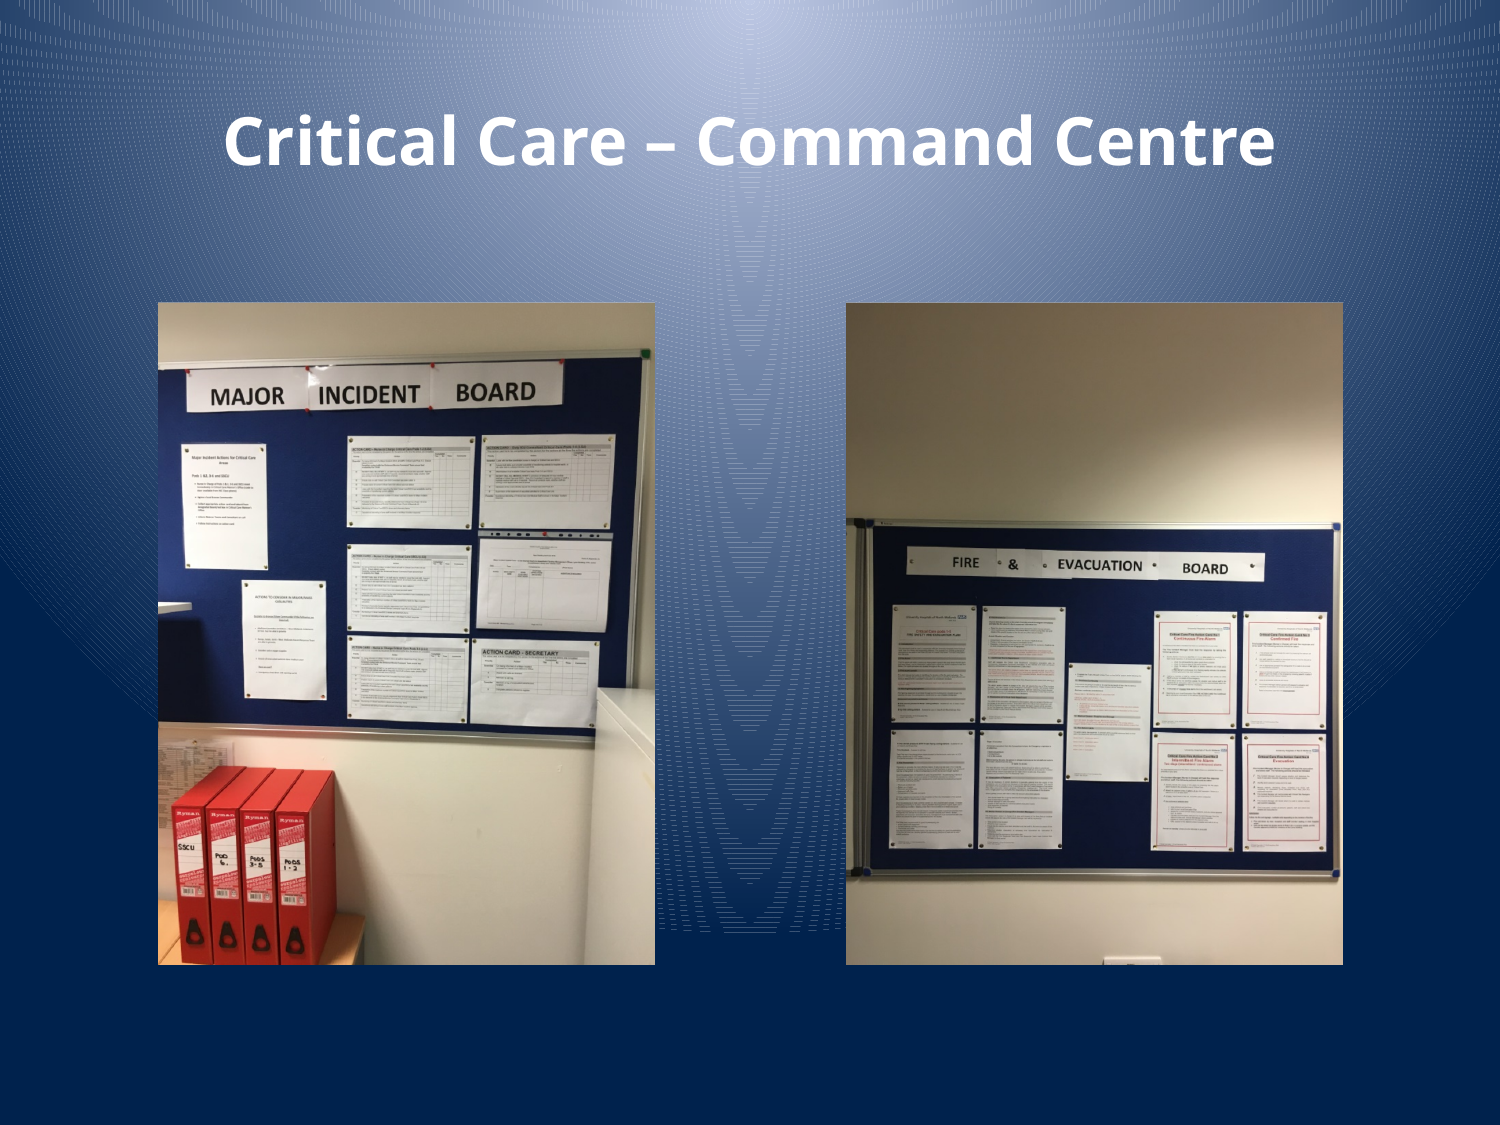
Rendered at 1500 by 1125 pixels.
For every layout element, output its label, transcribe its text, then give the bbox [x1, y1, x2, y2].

picture [846, 303, 1343, 384]
picture [158, 303, 655, 384]
picture [158, 883, 655, 964]
picture [846, 883, 1343, 964]
title Critical Care – Command Centre [75, 45, 1425, 233]
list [74, 384, 738, 883]
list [762, 384, 1426, 883]
